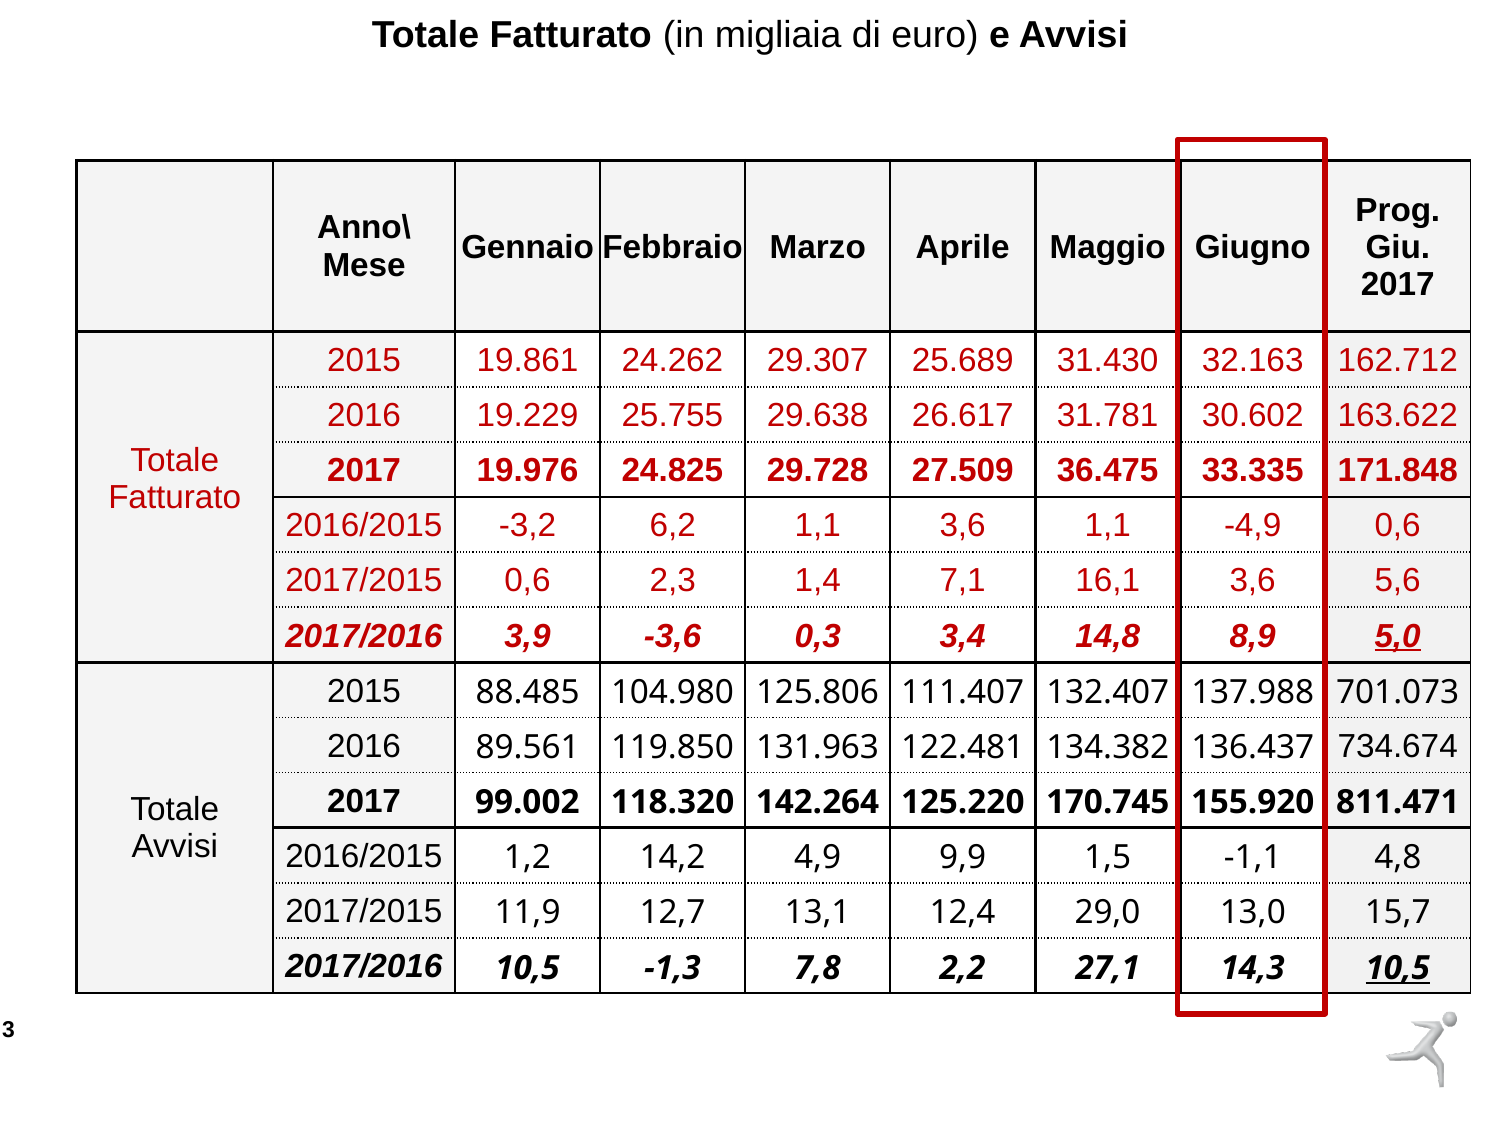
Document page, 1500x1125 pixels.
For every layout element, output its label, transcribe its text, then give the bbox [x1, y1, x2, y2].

table_cell 2017/2015 [274, 883, 454, 938]
table_cell 36.475 [1037, 442, 1177, 496]
table_cell 2017 [274, 442, 454, 496]
table_cell 2016 [274, 387, 454, 442]
table_header Maggio [1037, 162, 1177, 330]
table_cell -1,3 [601, 938, 744, 992]
table_cell 24.825 [601, 442, 744, 496]
table_cell 29.638 [746, 387, 889, 442]
table_cell 131.963 [746, 717, 889, 773]
text_box Totale Fatturato (in migliaia di euro) e Avvisi [0, 2, 1500, 62]
table_cell -3,6 [601, 607, 744, 661]
table_cell 0,3 [746, 607, 889, 661]
table_cell 171.848 [1327, 442, 1470, 496]
table_cell Totale Fatturato [78, 333, 272, 661]
table_cell 125.220 [891, 773, 1034, 826]
table_cell 2016/2015 [274, 498, 454, 552]
table_cell 170.745 [1037, 773, 1177, 826]
table_cell 10,5 [1327, 938, 1470, 992]
table_cell 2,2 [891, 938, 1034, 992]
table_cell 122.481 [891, 717, 1034, 773]
table_cell 3,4 [891, 607, 1034, 661]
table_cell 4,8 [1327, 829, 1470, 883]
table_cell 14,2 [601, 829, 744, 883]
table_cell 27,1 [1037, 938, 1177, 992]
table_cell 142.264 [746, 773, 889, 826]
table_cell 15,7 [1327, 883, 1470, 938]
table_cell 2,3 [601, 552, 744, 607]
table_cell 734.674 [1327, 717, 1470, 773]
table_cell 1,1 [746, 498, 889, 552]
table_cell 25.755 [601, 387, 744, 442]
table_header Anno\ Mese [274, 162, 454, 330]
table_cell 3,6 [891, 498, 1034, 552]
table_cell 12,7 [601, 883, 744, 938]
table_cell 125.806 [746, 664, 889, 717]
picture [1366, 990, 1476, 1109]
table_header Prog. Giu. 2017 [1327, 162, 1470, 330]
table_cell 3,9 [456, 607, 599, 661]
table_cell 701.073 [1327, 664, 1470, 717]
table_cell 99.002 [456, 773, 599, 826]
table_cell 6,2 [601, 498, 744, 552]
table_header Febbraio [601, 162, 744, 330]
table_cell 29.728 [746, 442, 889, 496]
table_cell 134.382 [1037, 717, 1177, 773]
table_cell 132.407 [1037, 664, 1177, 717]
table_cell 2017/2016 [274, 607, 454, 661]
table_cell 118.320 [601, 773, 744, 826]
table_header [78, 162, 272, 330]
table_cell 2016/2015 [274, 829, 454, 883]
text_box [1177, 139, 1325, 1014]
table_cell 0,6 [456, 552, 599, 607]
table_cell 25.689 [891, 333, 1034, 387]
table_cell 2015 [274, 664, 454, 717]
table_cell 9,9 [891, 829, 1034, 883]
table_cell 13,1 [746, 883, 889, 938]
table_cell 19.229 [456, 387, 599, 442]
table_cell 1,2 [456, 829, 599, 883]
table_cell 1,4 [746, 552, 889, 607]
table_cell 104.980 [601, 664, 744, 717]
table_cell 1,5 [1037, 829, 1177, 883]
table_cell -3,2 [456, 498, 599, 552]
table_cell 10,5 [456, 938, 599, 992]
table_cell 163.622 [1327, 387, 1470, 442]
table_cell 11,9 [456, 883, 599, 938]
table_cell 811.471 [1327, 773, 1470, 826]
table_cell 29,0 [1037, 883, 1177, 938]
table_cell 31.781 [1037, 387, 1177, 442]
table_header Gennaio [456, 162, 599, 330]
table_cell 0,6 [1327, 498, 1470, 552]
table_cell 2017/2016 [274, 938, 454, 992]
table_header Marzo [746, 162, 889, 330]
table_cell 119.850 [601, 717, 744, 773]
table_cell 12,4 [891, 883, 1034, 938]
table_cell 89.561 [456, 717, 599, 773]
table_cell Totale Avvisi [78, 664, 272, 992]
table_cell 88.485 [456, 664, 599, 717]
table_cell 19.861 [456, 333, 599, 387]
table_cell 2017 [274, 773, 454, 826]
table_cell 7,1 [891, 552, 1034, 607]
table_cell 31.430 [1037, 333, 1177, 387]
table_cell 29.307 [746, 333, 889, 387]
table_cell 111.407 [891, 664, 1034, 717]
table_cell 5,0 [1327, 607, 1470, 661]
table_cell 2017/2015 [274, 552, 454, 607]
table_cell 5,6 [1327, 552, 1470, 607]
table_cell 16,1 [1037, 552, 1177, 607]
table_cell 2015 [274, 333, 454, 387]
table_cell 1,1 [1037, 498, 1177, 552]
table_cell 4,9 [746, 829, 889, 883]
table_cell 19.976 [456, 442, 599, 496]
table_cell 162.712 [1327, 333, 1470, 387]
table_cell 24.262 [601, 333, 744, 387]
table_header Aprile [891, 162, 1034, 330]
table_cell 26.617 [891, 387, 1034, 442]
table_cell 27.509 [891, 442, 1034, 496]
table_cell 14,8 [1037, 607, 1177, 661]
table_cell 2016 [274, 717, 454, 773]
table_cell 7,8 [746, 938, 889, 992]
